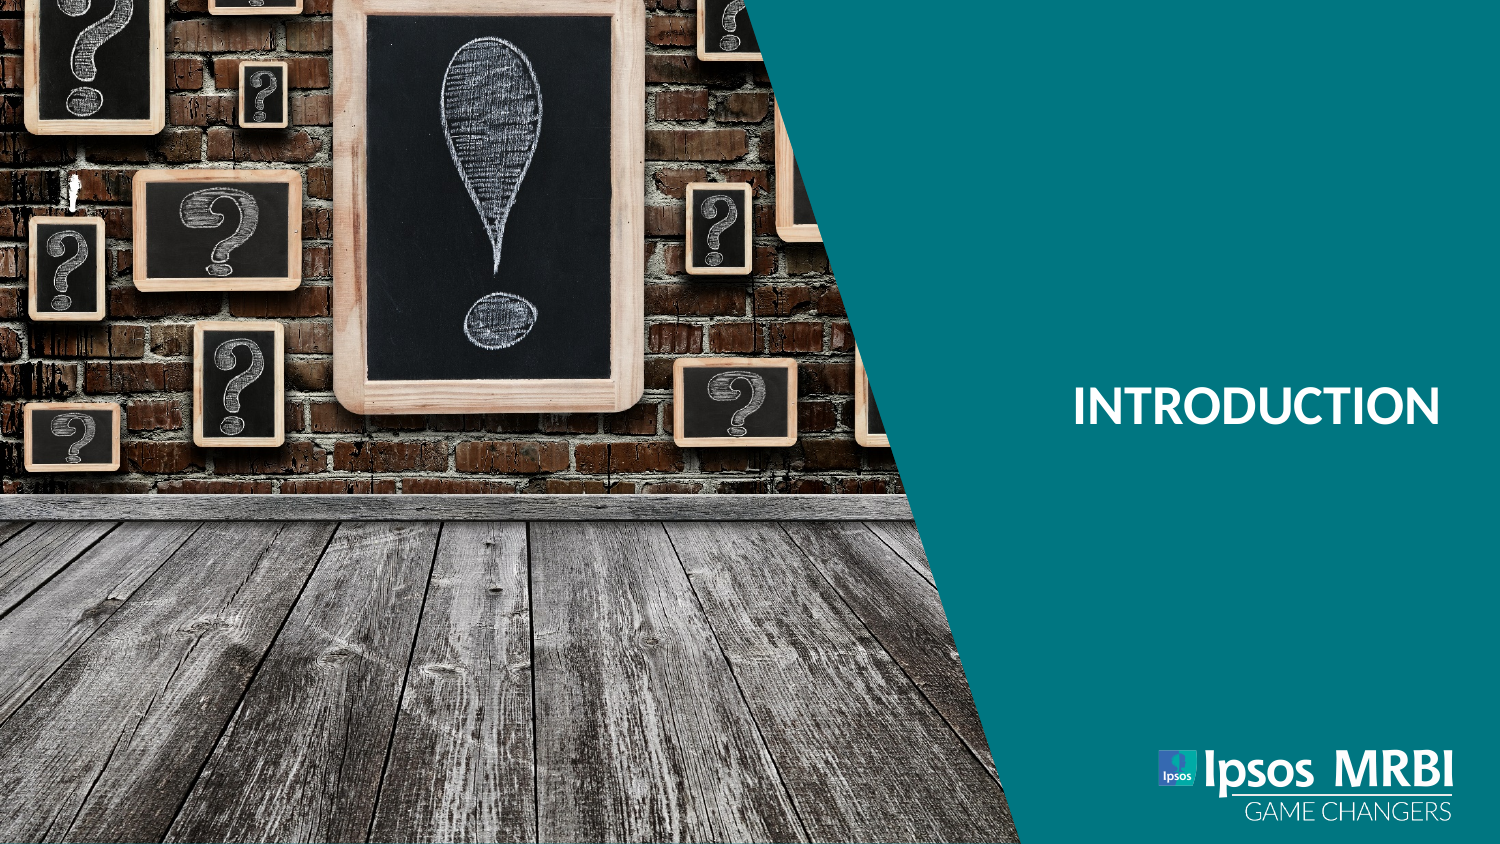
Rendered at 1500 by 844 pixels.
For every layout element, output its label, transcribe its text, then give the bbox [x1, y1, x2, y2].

picture [0, 0, 1022, 844]
title INTRODUCTION [1072, 344, 1456, 468]
picture [1155, 747, 1455, 800]
